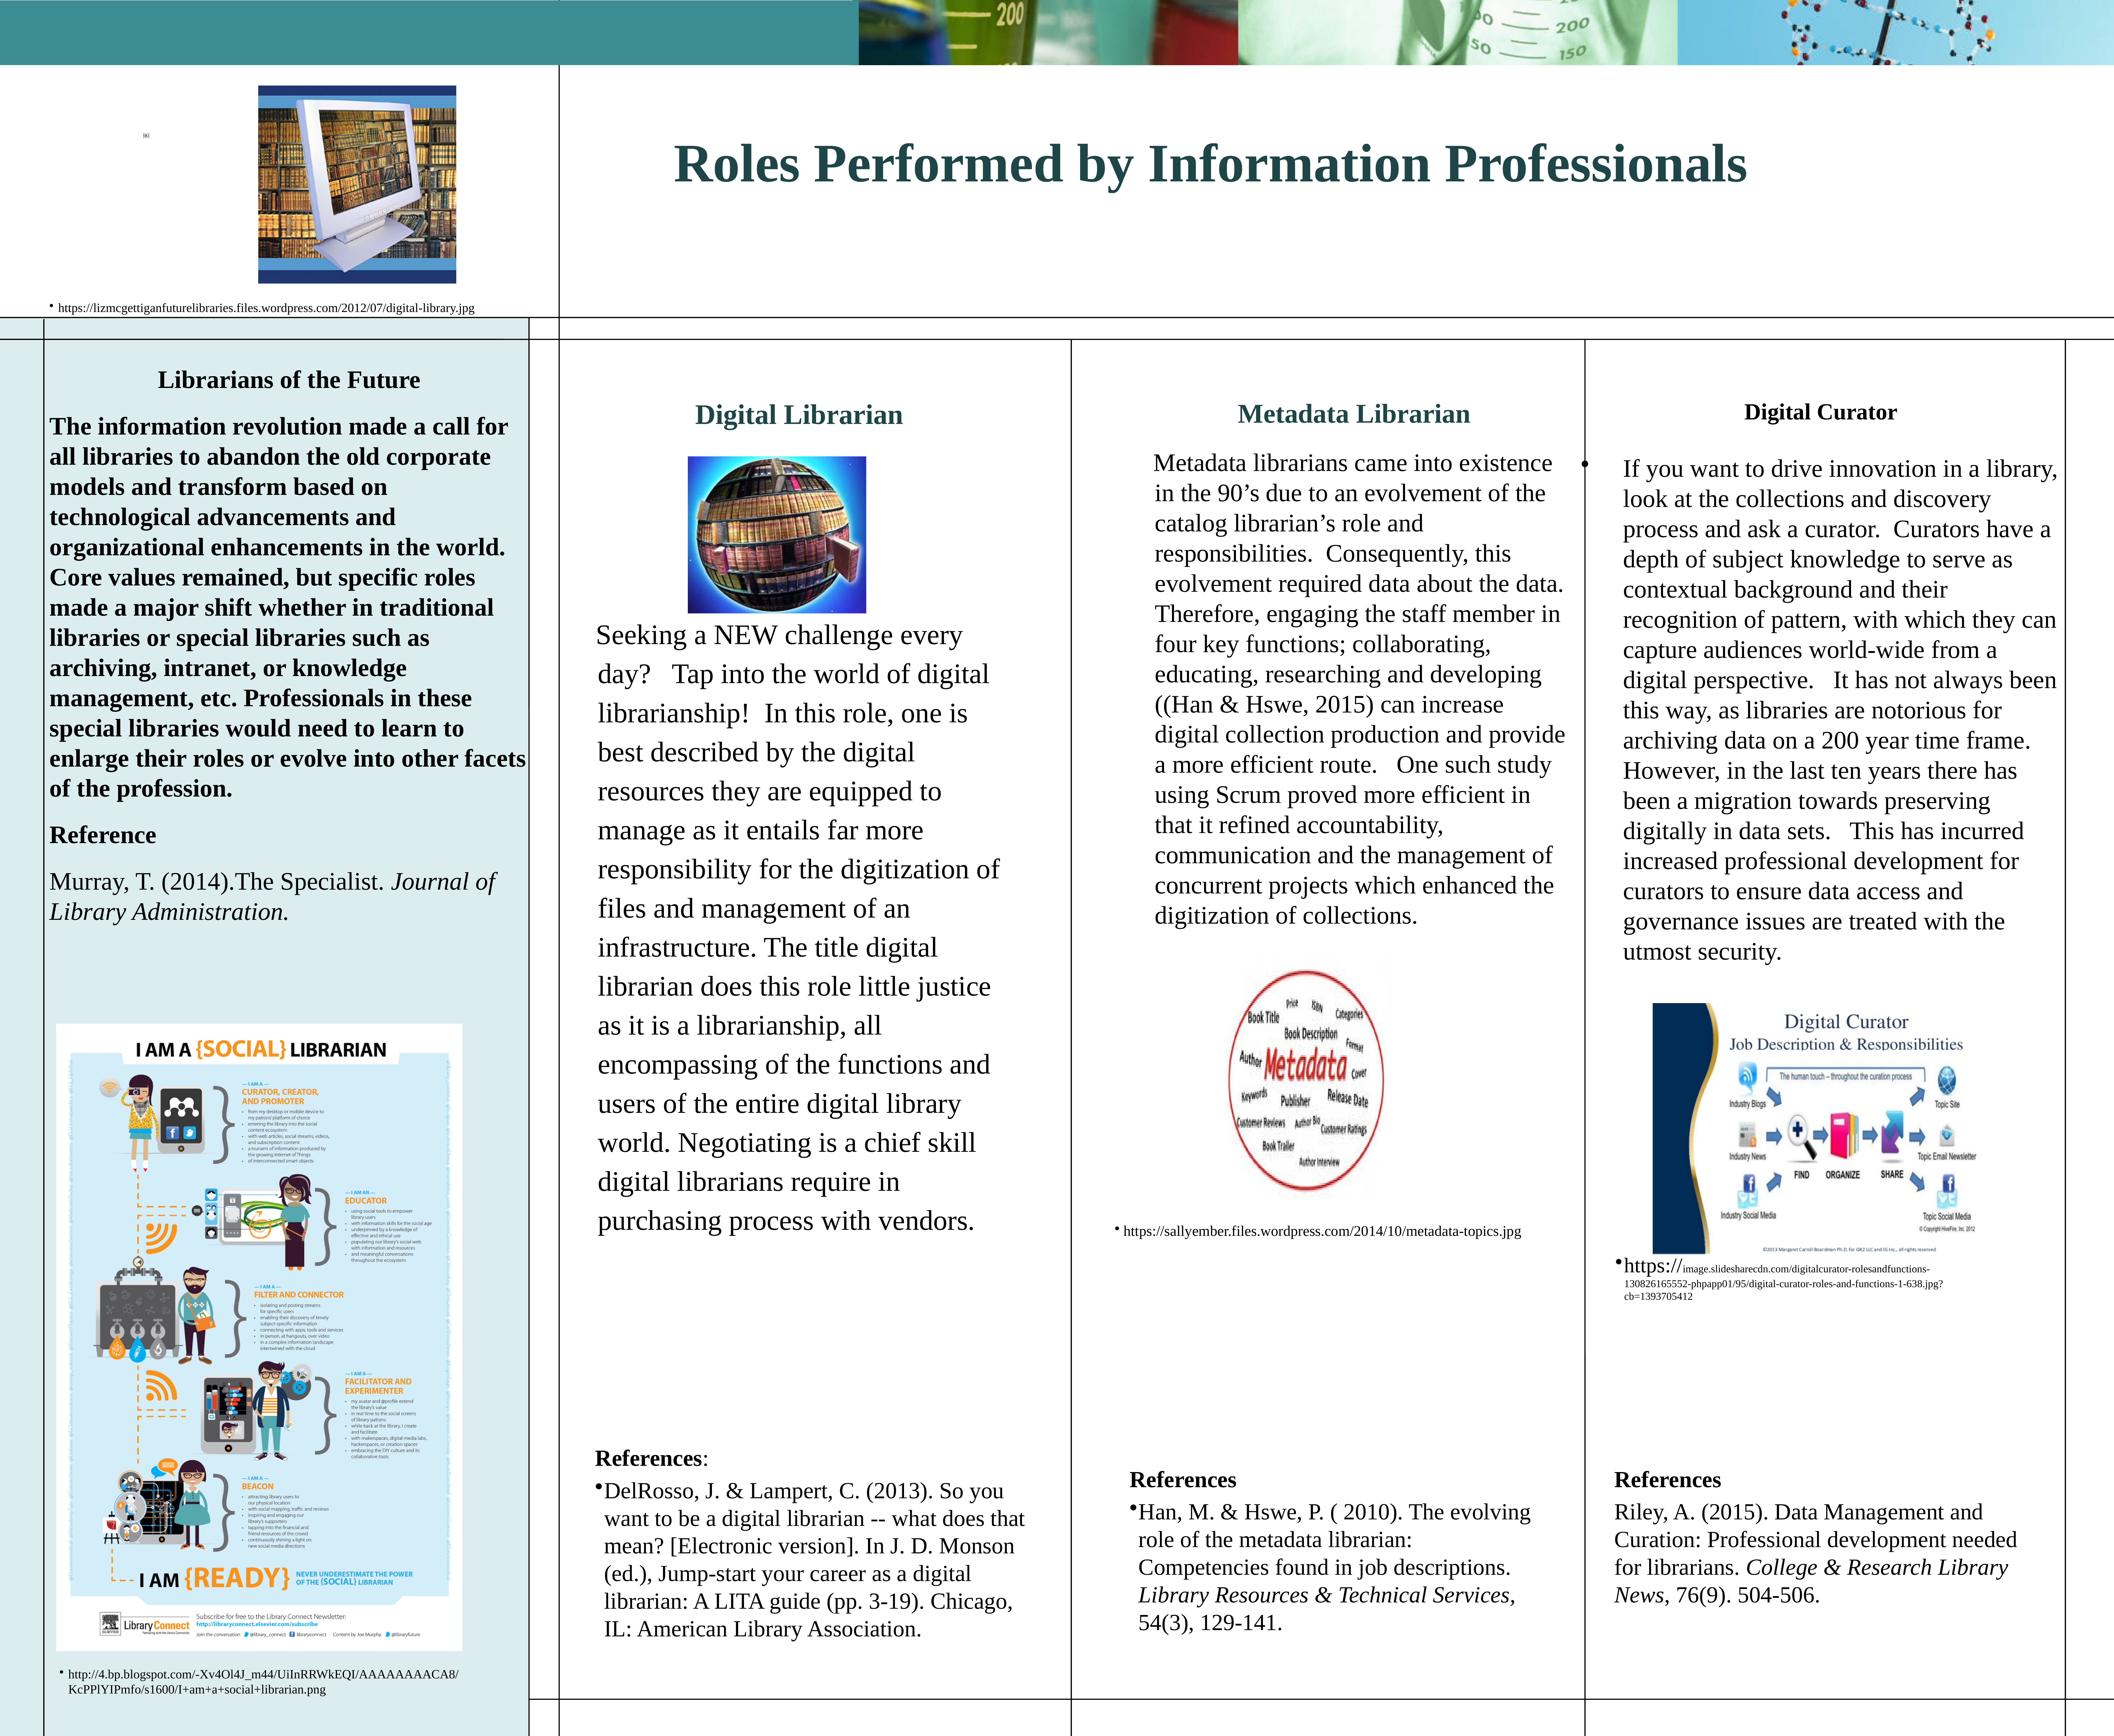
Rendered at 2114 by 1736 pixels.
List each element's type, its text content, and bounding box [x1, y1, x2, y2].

text_box ￼ [55, 130, 238, 223]
text_box References Han, M. & Hswe, P. ( 2010). The evolving role of the metadata librarian: Competencies found in job descriptions. Library Resources & Technical Services, 54(3), 129-141. [1126, 1462, 1548, 1637]
text_box http://4.bp.blogspot.com/-Xv4Ol4J_m44/UiInRRWkEQI/AAAAAAAACA8/KcPPlYIPmfo/s1600/I+am+a+social+librarian.png [56, 1664, 484, 1698]
picture [688, 456, 866, 613]
picture [1220, 956, 1392, 1202]
picture [1653, 1003, 1987, 1254]
list Librarians of the Future The information revolution made a call for all libraries to abandon the old corporate models and transform based on technological advancements and organizational enhancements in the world. Core values remained, but specific roles made a major shift whether in traditional libraries or special libraries such as archiving, intranet, or knowledge management, etc. Professionals in these special libraries would need to learn to enlarge their roles or evolve into other facets of the profession. Reference Murray, T. (2014).The Specialist. Journal of Library Administration. [45, 361, 534, 972]
title Roles Performed by Information Professionals [355, 71, 2067, 248]
text_box https://sallyember.files.wordpress.com/2014/10/metadata-topics.jpg [1988, 1219, 2114, 1241]
picture [859, 45, 868, 48]
text_box https://image.slidesharecdn.com/digitalcurator-rolesandfunctions-130826165552-phpapp01/95/digital-curator-roles-and-functions-1-638.jpg?cb=1393705412 [1611, 1250, 1987, 1304]
text_box References: DelRosso, J. & Lampert, C. (2013). So you want to be a digital librarian -- what does that mean? [Electronic version]. In J. D. Monson (ed.), Jump-start your career as a digital librarian: A LITA guide (pp. 3-19). Chicago, IL: American Library Association. [591, 1441, 1034, 1673]
text_box Metadata Librarian Metadata librarians came into existence in the 90’s due to an evolvement of the catalog librarian’s role and responsibilities. Consequently, this evolvement required data about the data. Therefore, engaging the staff member in four key functions; collaborating, educating, researching and developing ((Han & Hswe, 2015) can increase digital collection production and provide a more efficient route. One such study using Scrum proved more efficient in that it refined accountability, communication and the management of concurrent projects which enhanced the digitization of collections. [1126, 394, 1578, 972]
text_box Digital Curator If you want to drive innovation in a library, look at the collections and discovery process and ask a curator. Curators have a depth of subject knowledge to serve as contextual background and their recognition of pattern, with which they can capture audiences world-wide from a digital perspective. It has not always been this way, as libraries are notorious for archiving data on a 200 year time frame. However, in the last ten years there has been a migration towards preserving digitally in data sets. This has incurred increased professional development for curators to ensure data access and governance issues are treated with the utmost security. [1577, 394, 2065, 1003]
text_box https://lizmcgettiganfuturelibraries.files.wordpress.com/2012/07/digital-library.jpg [46, 297, 484, 317]
picture [56, 1024, 462, 1651]
text_box Digital Librarian Seeking a NEW challenge every day? Tap into the world of digital librarianship! In this role, one is best described by the digital resources they are equipped to manage as it entails far more responsibility for the digitization of files and management of an infrastructure. The title digital librarian does this role little justice as it is a librarianship, all encompassing of the functions and users of the entire digital library world. Negotiating is a chief skill digital librarians require in purchasing process with vendors. [578, 394, 1021, 1255]
text_box [2065, 461, 2114, 478]
text_box https://sallyember.files.wordpress.com/2014/10/metadata-topics.jpg [1082, 1219, 1651, 1241]
text_box References Riley, A. (2015). Data Management and Curation: Professional development needed for librarians. College & Research Library News, 76(9). 504-506. [1610, 1462, 2029, 1682]
picture [852, 0, 2114, 65]
picture [258, 86, 456, 284]
picture [917, 53, 919, 58]
